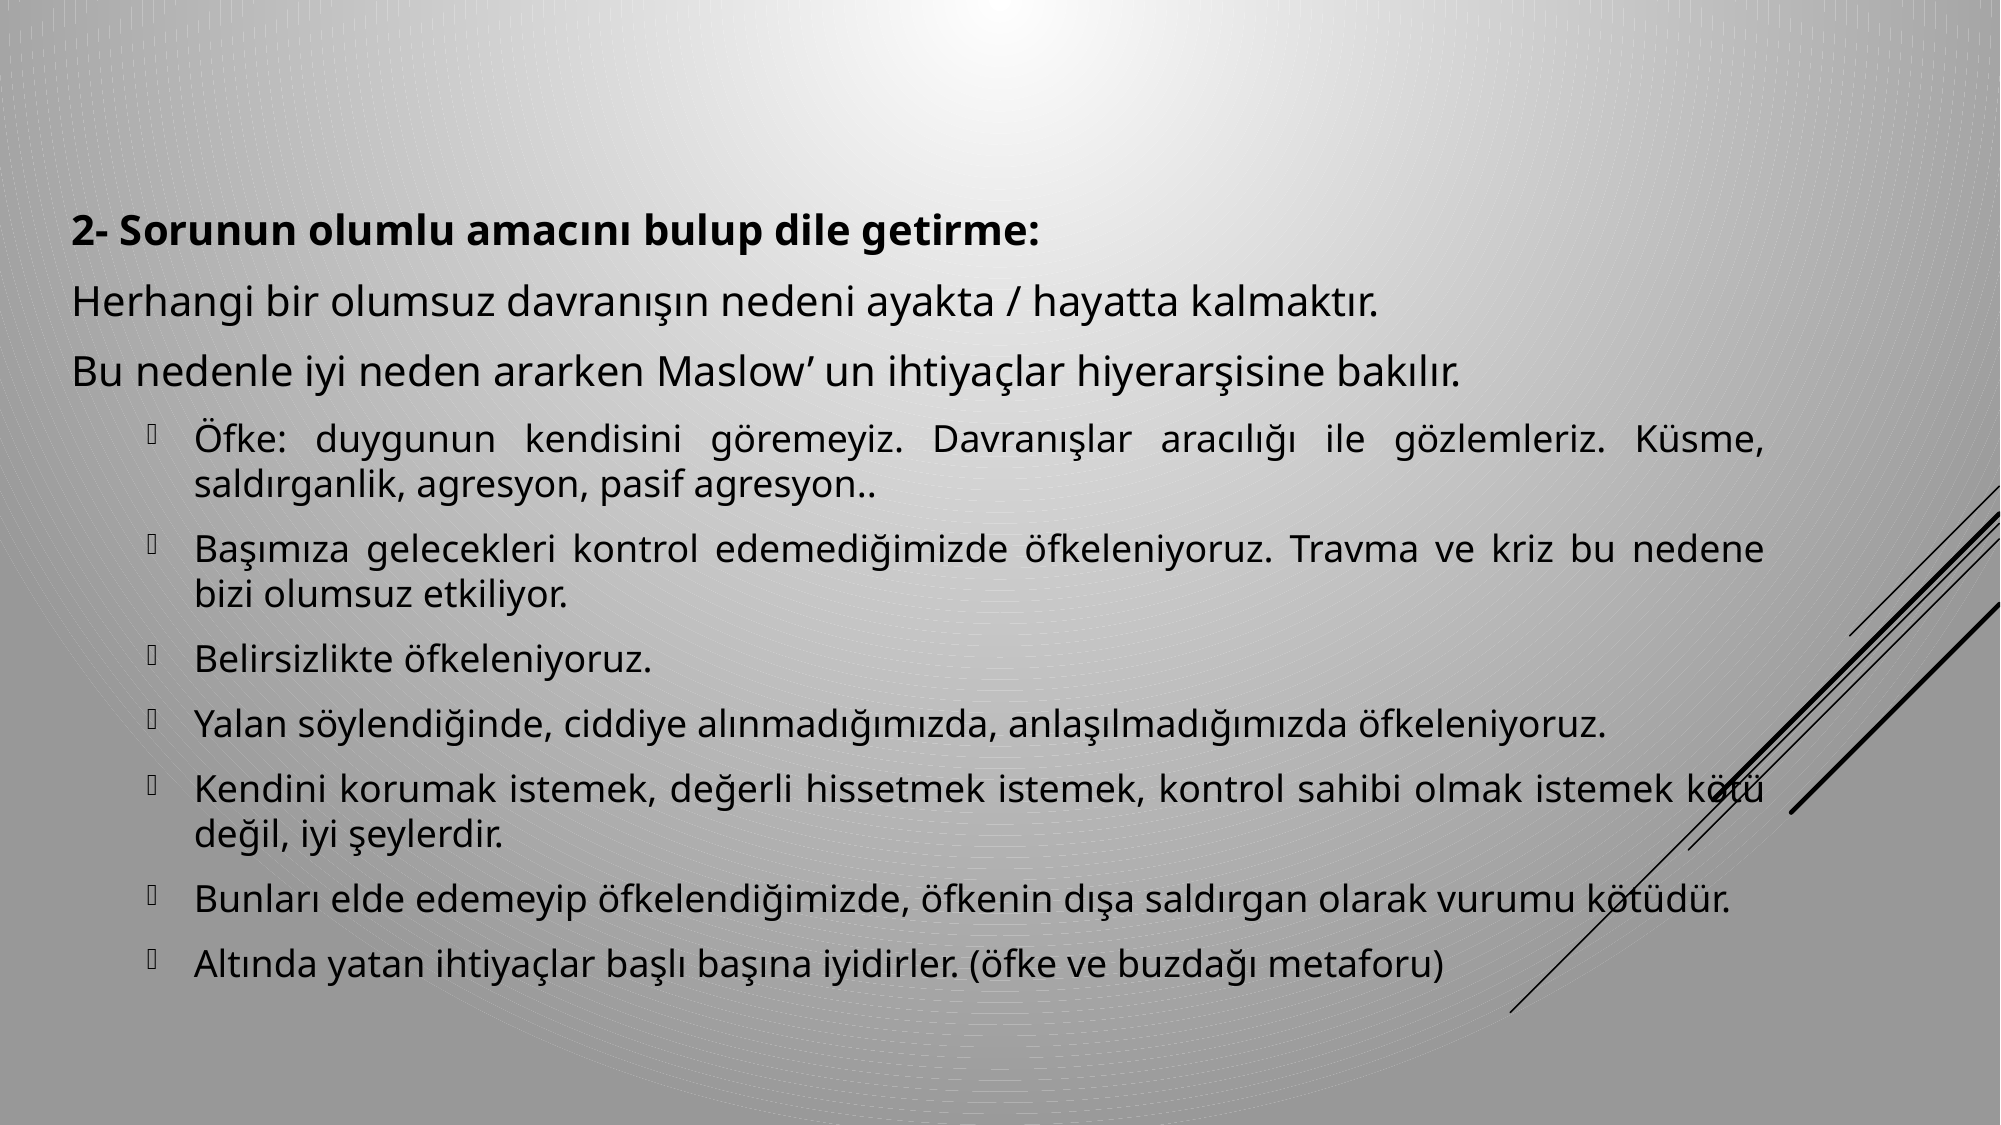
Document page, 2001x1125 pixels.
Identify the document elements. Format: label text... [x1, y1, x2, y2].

title [122, 33, 1523, 115]
list 2- Sorunun olumlu amacını bulup dile getirme: Herhangi bir olumsuz davranışın nedeni ayakta / hayatta kalmaktır. Bu nedenle iyi neden ararken Maslow’ un ihtiyaçlar hiyerarşisine bakılır. Öfke: duygunun kendisini göremeyiz. Davranışlar aracılığı ile gözlemleriz. Küsme, saldırganlik, agresyon, pasif agresyon.. Başımıza gelecekleri kontrol edemediğimizde öfkeleniyoruz. Travma ve kriz bu nedene bizi olumsuz etkiliyor. Belirsizlikte öfkeleniyoruz. Yalan söylendiğinde, ciddiye alınmadığımızda, anlaşılmadığımızda öfkeleniyoruz. Kendini korumak istemek, değerli hissetmek istemek, kontrol sahibi olmak istemek kötü değil, iyi şeylerdir. Bunları elde edemeyip öfkelendiğimizde, öfkenin dışa saldırgan olarak vurumu kötüdür. Altında yatan ihtiyaçlar başlı başına iyidirler. (öfke ve buzdağı metaforu) [56, 115, 1782, 1125]
